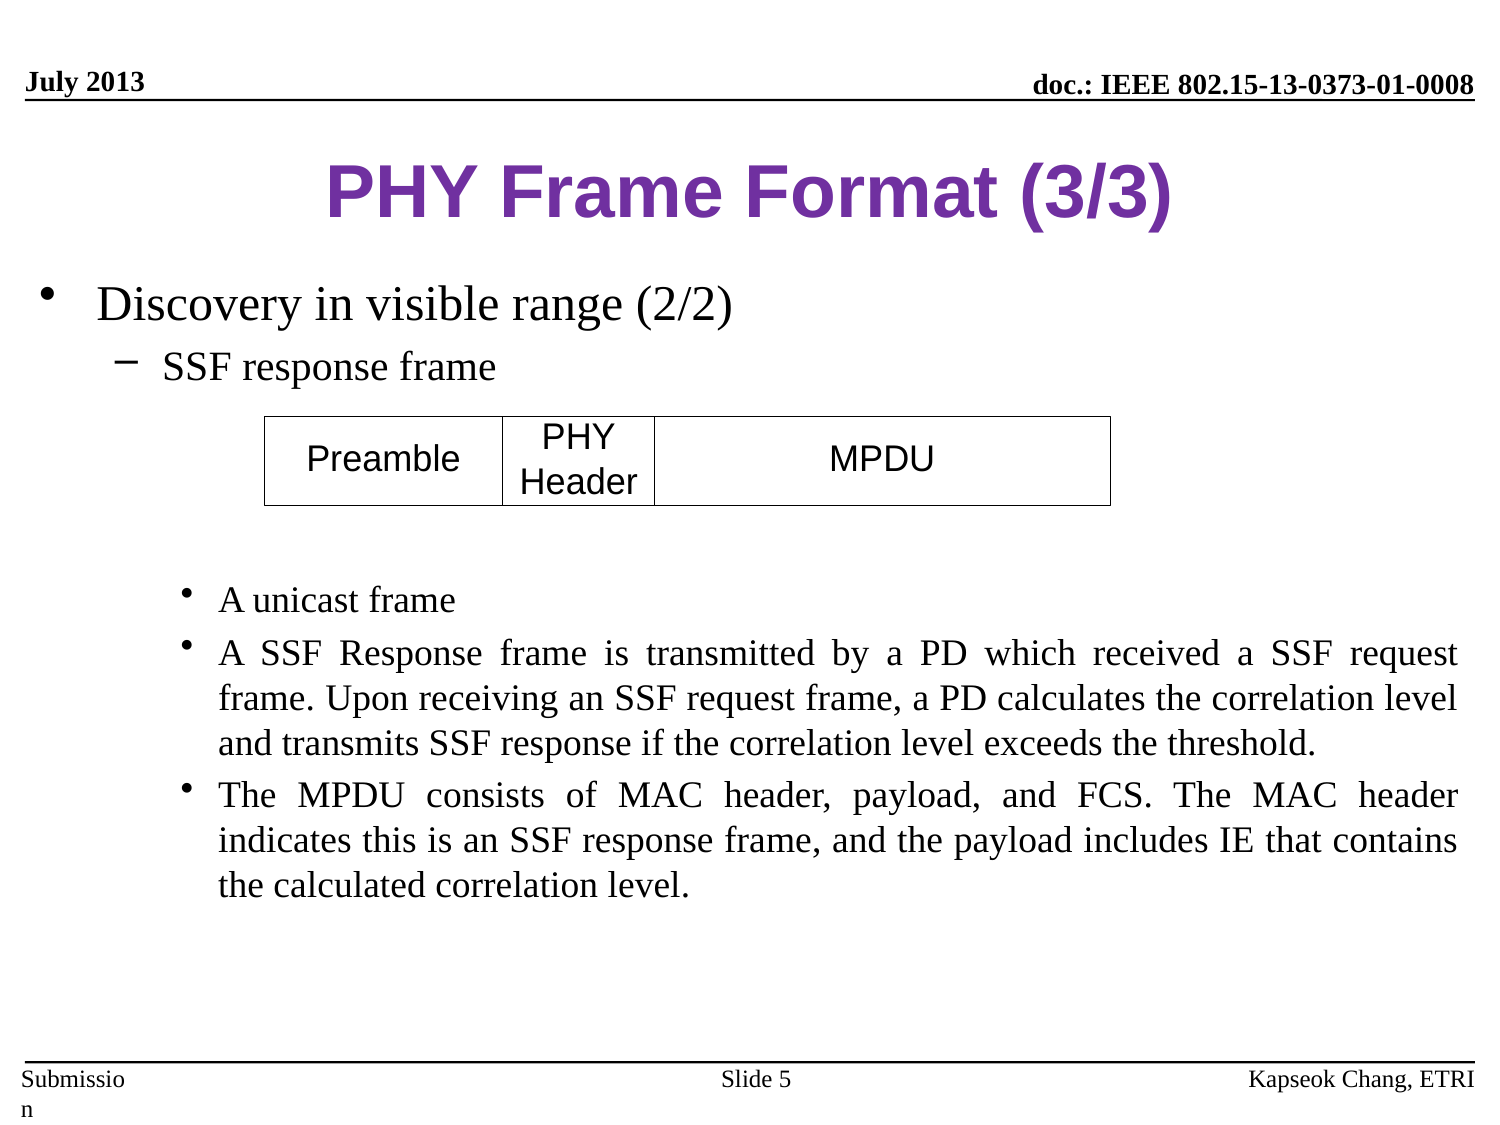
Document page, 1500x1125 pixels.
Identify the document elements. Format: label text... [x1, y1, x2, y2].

footer Kapseok Chang, ETRI [974, 1061, 1476, 1093]
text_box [249, 399, 1276, 520]
title PHY Frame Format (3/3) [24, 99, 1476, 262]
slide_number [24, 61, 288, 98]
list Discovery in visible range (2/2) SSF response frame A unicast frame A SSF Response frame is transmitted by a PD which received a SSF request frame. Upon receiving an SSF request frame, a PD calculates the correlation level and transmits SSF response if the correlation level exceeds the threshold. The MPDU consists of MAC header, payload, and FCS. The MAC header indicates this is an SSF response frame, and the payload includes IE that contains the calculated correlation level. [24, 262, 1476, 1026]
slide_number Slide 5 [711, 1062, 801, 1093]
